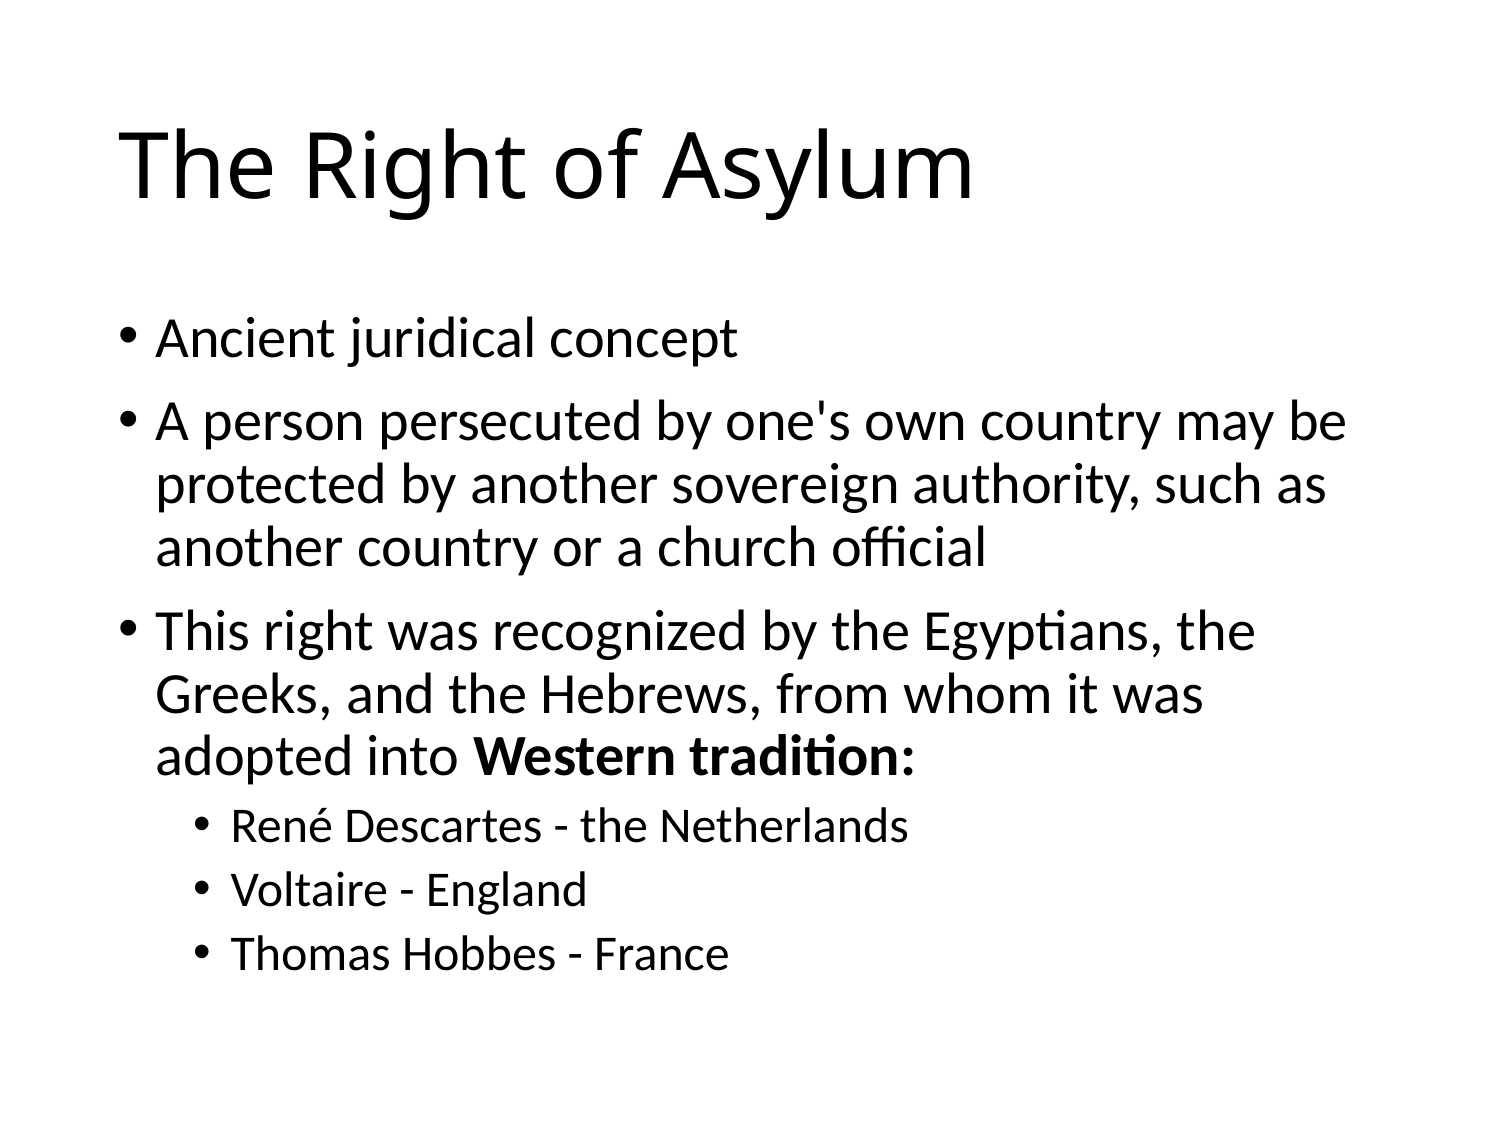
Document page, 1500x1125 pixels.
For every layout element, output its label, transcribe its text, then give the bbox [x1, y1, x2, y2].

title The Right of Asylum [103, 59, 1397, 278]
list Ancient juridical concept A person persecuted by one's own country may be protected by another sovereign authority, such as another country or a church official This right was recognized by the Egyptians, the Greeks, and the Hebrews, from whom it was adopted into Western tradition: René Descartes - the Netherlands Voltaire - England Thomas Hobbes - France [103, 299, 1397, 1014]
